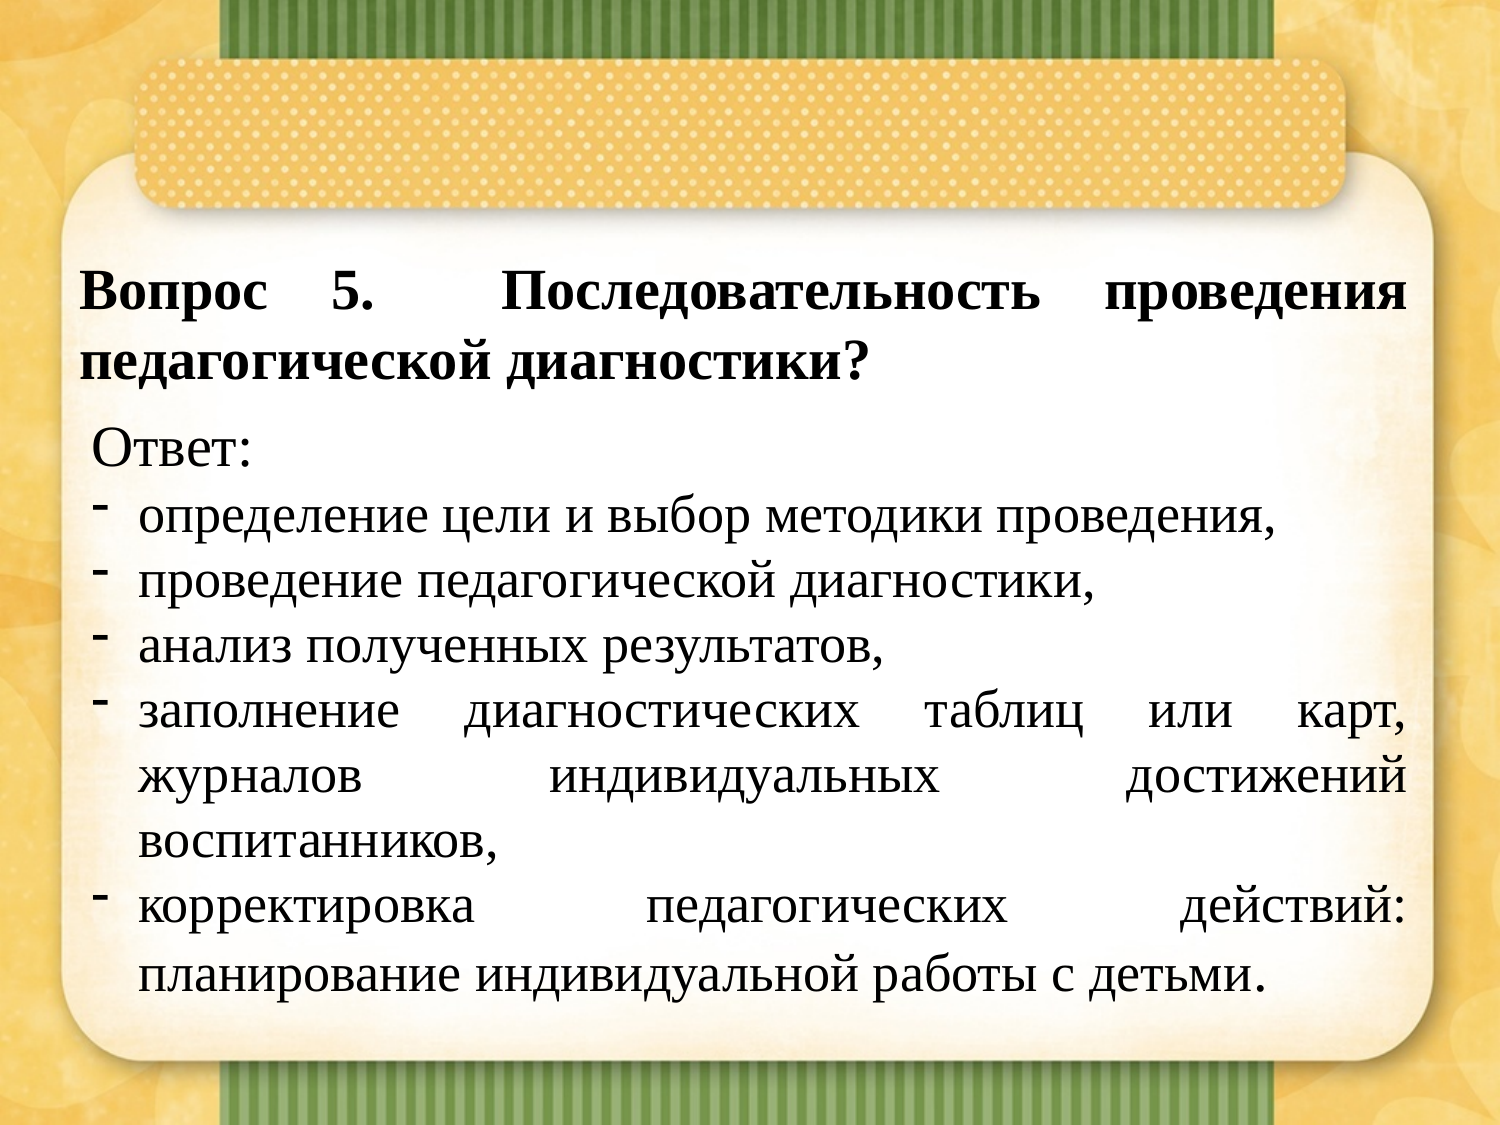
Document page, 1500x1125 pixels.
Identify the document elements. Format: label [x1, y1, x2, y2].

list [0, 0, 1500, 1125]
